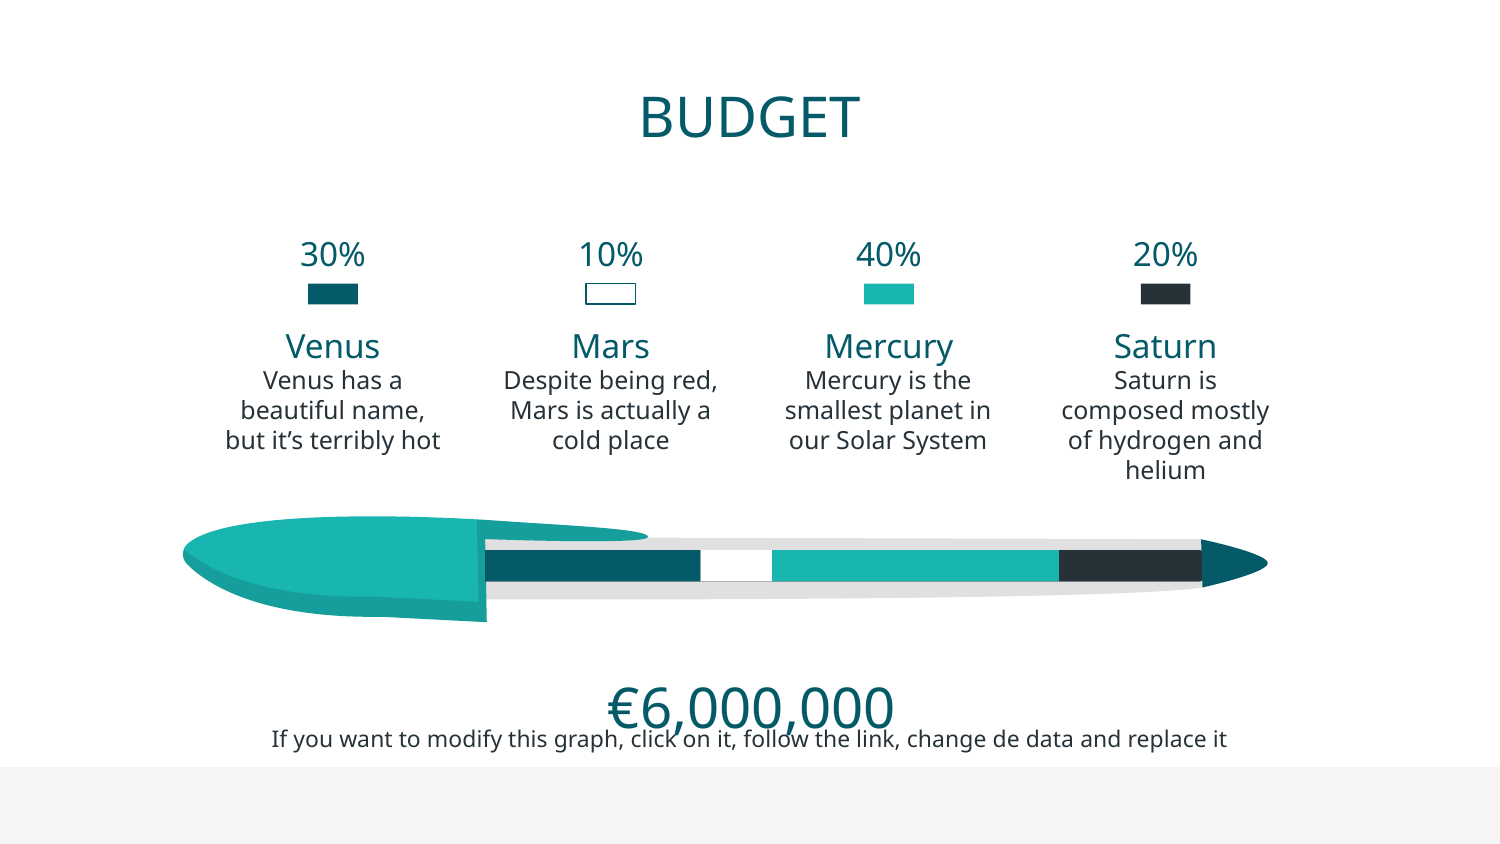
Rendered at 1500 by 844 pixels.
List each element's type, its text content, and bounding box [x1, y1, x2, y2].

text_box [1205, 540, 1268, 587]
subtitle Mars [495, 304, 727, 350]
text_box [308, 283, 358, 305]
subtitle 20% [1049, 212, 1282, 258]
subtitle €6,000,000 [338, 624, 1166, 721]
subtitle Mercury [773, 304, 1005, 349]
picture [485, 533, 1202, 597]
text_box [586, 283, 636, 305]
text_box [183, 516, 478, 601]
subtitle Mercury is the smallest planet in our Solar System [762, 349, 1015, 469]
subtitle Venus has a beautiful name, but it’s terribly hot [207, 349, 460, 469]
text_box [182, 519, 637, 623]
title BUDGET [118, 88, 1382, 142]
subtitle If you want to modify this graph, click on it, follow the link, change de data and replace it [118, 721, 1382, 755]
subtitle 10% [495, 212, 727, 258]
text_box [864, 283, 914, 305]
subtitle 30% [217, 212, 449, 258]
subtitle Despite being red, Mars is actually a cold place [484, 349, 737, 469]
subtitle Venus [217, 304, 449, 350]
text_box [1140, 283, 1191, 305]
subtitle Saturn [1049, 304, 1282, 350]
subtitle 40% [773, 212, 1005, 258]
subtitle Saturn is composed mostly of hydrogen and helium [1039, 349, 1292, 469]
